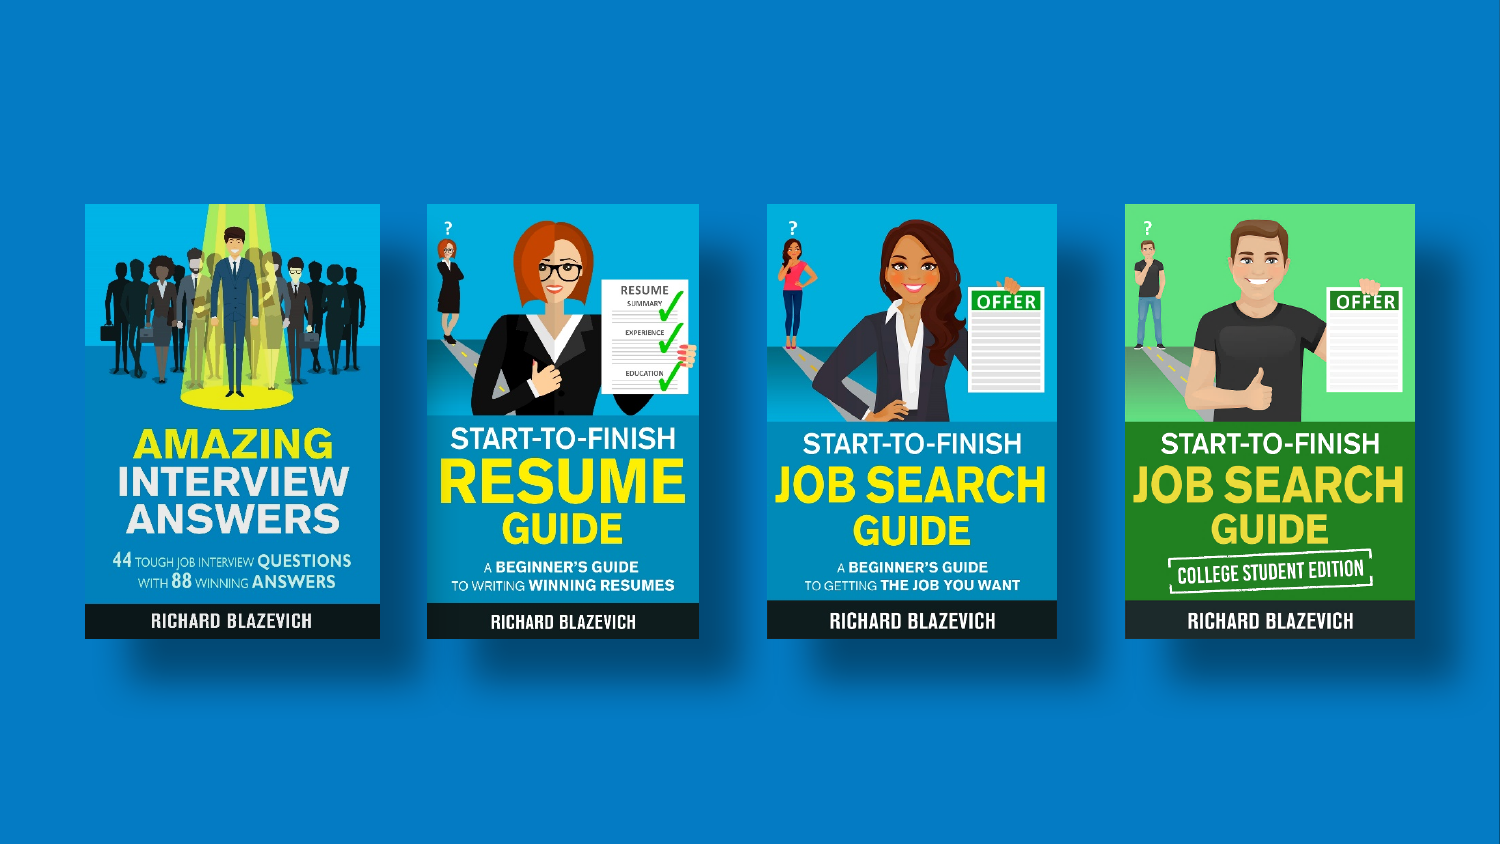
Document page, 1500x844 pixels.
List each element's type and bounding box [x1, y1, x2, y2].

picture [285, 467, 307, 496]
picture [517, 561, 530, 572]
picture [437, 221, 696, 415]
picture [134, 429, 162, 458]
picture [470, 428, 484, 448]
picture [992, 580, 1019, 590]
picture [275, 429, 299, 458]
picture [601, 459, 646, 503]
picture [589, 428, 608, 448]
picture [571, 579, 595, 590]
picture [216, 504, 254, 533]
picture [518, 457, 553, 504]
picture [564, 561, 587, 572]
picture [187, 504, 212, 534]
picture [533, 513, 556, 544]
picture [317, 576, 325, 587]
picture [279, 576, 286, 587]
picture [910, 516, 917, 545]
picture [776, 467, 789, 503]
picture [134, 467, 157, 496]
picture [926, 563, 937, 572]
picture [529, 580, 568, 590]
picture [978, 581, 991, 590]
picture [446, 222, 451, 234]
picture [653, 459, 685, 503]
picture [284, 555, 291, 566]
picture [913, 580, 938, 590]
picture [899, 467, 954, 503]
picture [901, 580, 908, 590]
picture [344, 555, 350, 566]
picture [183, 573, 191, 587]
picture [172, 573, 180, 587]
picture [560, 513, 568, 544]
picture [161, 467, 183, 496]
picture [869, 562, 882, 572]
picture [945, 580, 973, 590]
picture [259, 555, 269, 569]
picture [327, 576, 334, 587]
picture [307, 576, 314, 587]
picture [266, 576, 275, 587]
picture [853, 433, 867, 453]
picture [555, 562, 562, 572]
picture [310, 467, 349, 496]
picture [987, 433, 1002, 454]
picture [318, 555, 340, 566]
picture [261, 429, 269, 458]
picture [961, 434, 975, 453]
picture [850, 563, 867, 573]
picture [201, 429, 230, 458]
picture [544, 562, 552, 572]
picture [938, 433, 950, 453]
picture [485, 564, 491, 571]
picture [969, 562, 987, 572]
picture [518, 428, 533, 448]
picture [639, 427, 655, 449]
picture [314, 504, 339, 534]
picture [658, 428, 674, 448]
picture [479, 582, 495, 590]
picture [867, 465, 894, 503]
picture [835, 434, 850, 453]
picture [612, 428, 628, 448]
picture [441, 459, 476, 503]
picture [504, 582, 517, 590]
picture [165, 429, 197, 458]
picture [127, 504, 154, 533]
picture [666, 580, 674, 590]
picture [822, 434, 835, 453]
picture [302, 555, 310, 566]
picture [164, 560, 173, 565]
picture [979, 434, 983, 453]
picture [853, 515, 879, 546]
picture [986, 465, 1014, 503]
picture [601, 513, 623, 544]
picture [114, 552, 120, 566]
picture [541, 428, 555, 448]
picture [778, 220, 1044, 422]
picture [272, 555, 281, 566]
picture [258, 504, 281, 533]
picture [216, 580, 222, 587]
picture [766, 361, 788, 366]
picture [922, 516, 946, 546]
picture [559, 459, 593, 504]
picture [942, 562, 951, 573]
picture [572, 513, 597, 544]
picture [949, 516, 970, 546]
picture [632, 428, 636, 448]
picture [766, 602, 1057, 640]
picture [286, 504, 310, 533]
picture [85, 604, 380, 640]
picture [882, 516, 905, 546]
picture [829, 467, 855, 503]
picture [1018, 467, 1044, 503]
picture [533, 562, 541, 572]
picture [293, 555, 299, 566]
picture [790, 221, 797, 235]
picture [304, 428, 331, 459]
picture [831, 582, 836, 590]
picture [214, 467, 239, 496]
picture [592, 561, 638, 572]
picture [882, 580, 898, 590]
picture [1005, 434, 1020, 453]
picture [452, 427, 468, 449]
picture [656, 580, 663, 590]
picture [957, 467, 984, 503]
picture [158, 504, 182, 533]
picture [885, 562, 923, 572]
picture [891, 433, 904, 453]
picture [427, 603, 700, 640]
picture [206, 579, 214, 587]
picture [289, 576, 304, 587]
picture [101, 204, 365, 410]
picture [954, 563, 966, 572]
picture [556, 427, 574, 449]
picture [187, 467, 209, 496]
picture [232, 429, 257, 458]
picture [483, 428, 499, 448]
picture [253, 576, 262, 587]
picture [503, 512, 528, 544]
picture [271, 467, 278, 496]
picture [869, 434, 882, 453]
picture [120, 467, 127, 496]
picture [906, 433, 924, 454]
picture [502, 428, 517, 448]
picture [496, 562, 515, 572]
picture [242, 467, 267, 496]
picture [804, 433, 820, 454]
picture [123, 552, 130, 566]
picture [482, 459, 513, 503]
picture [793, 465, 824, 503]
picture [622, 580, 653, 590]
picture [1124, 204, 1415, 640]
picture [601, 580, 619, 590]
